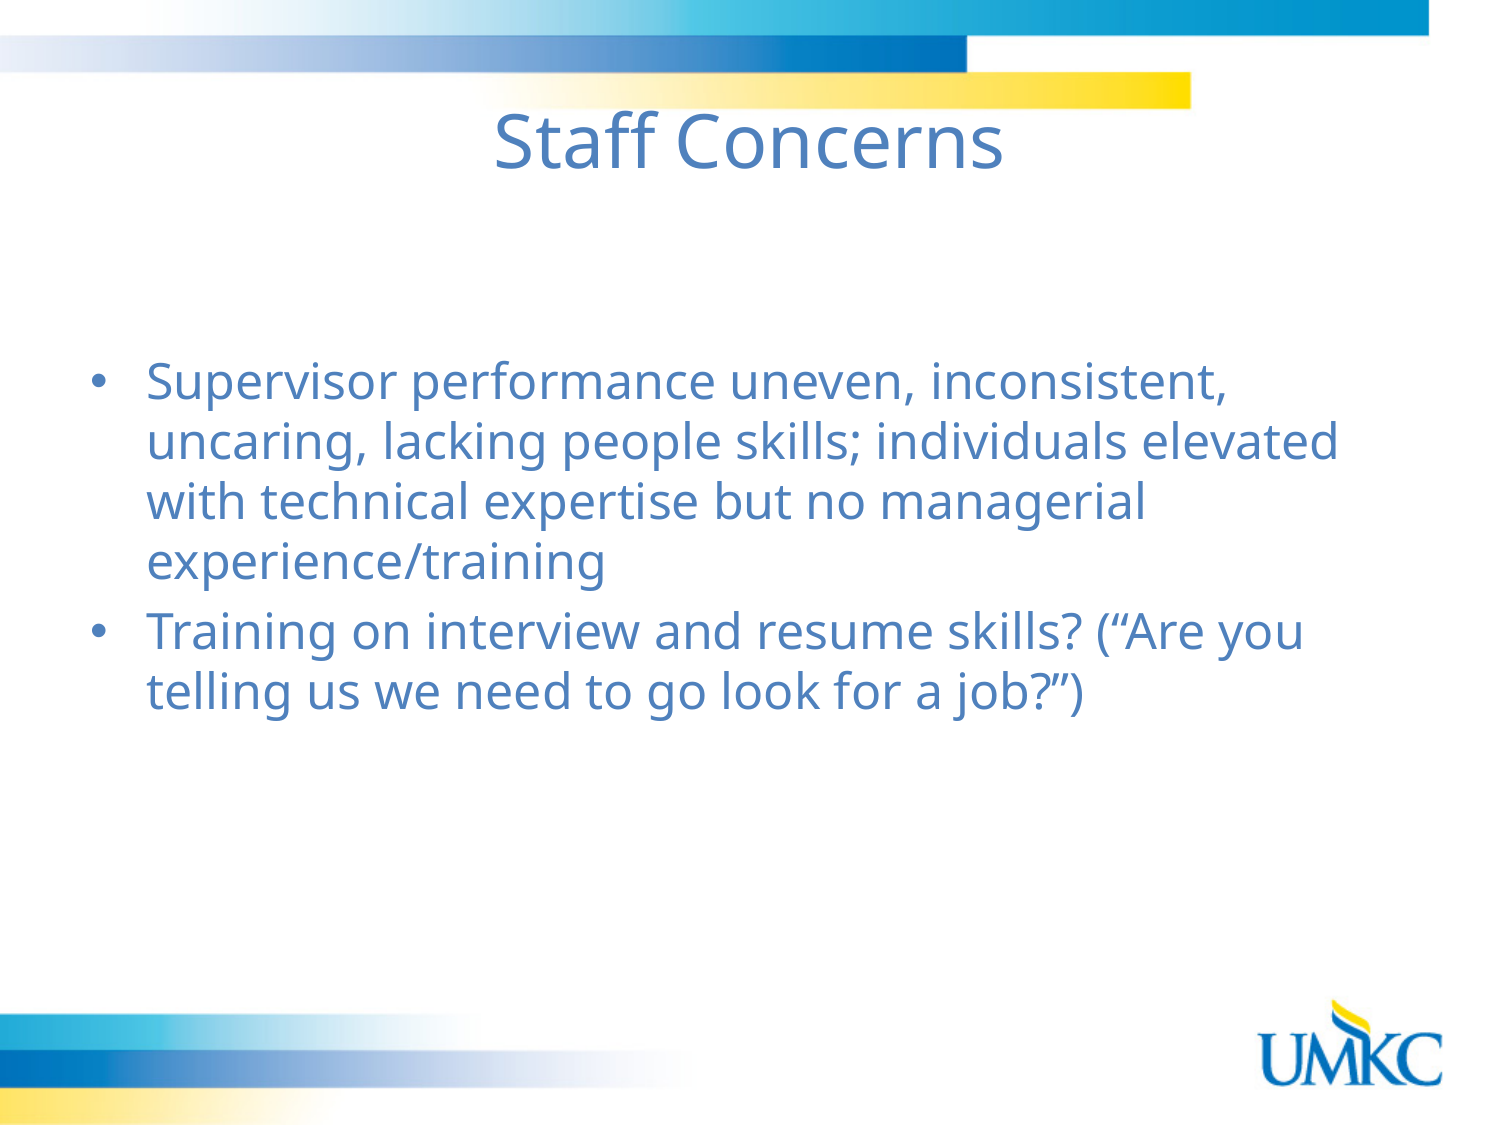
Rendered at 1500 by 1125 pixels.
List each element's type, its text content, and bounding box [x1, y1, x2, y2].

picture [0, 0, 1500, 1125]
list Supervisor performance uneven, inconsistent, uncaring, lacking people skills; individuals elevated with technical expertise but no managerial experience/training Training on interview and resume skills? (“Are you telling us we need to go look for a job?”) [75, 262, 1425, 1005]
title Staff Concerns [75, 45, 1425, 233]
